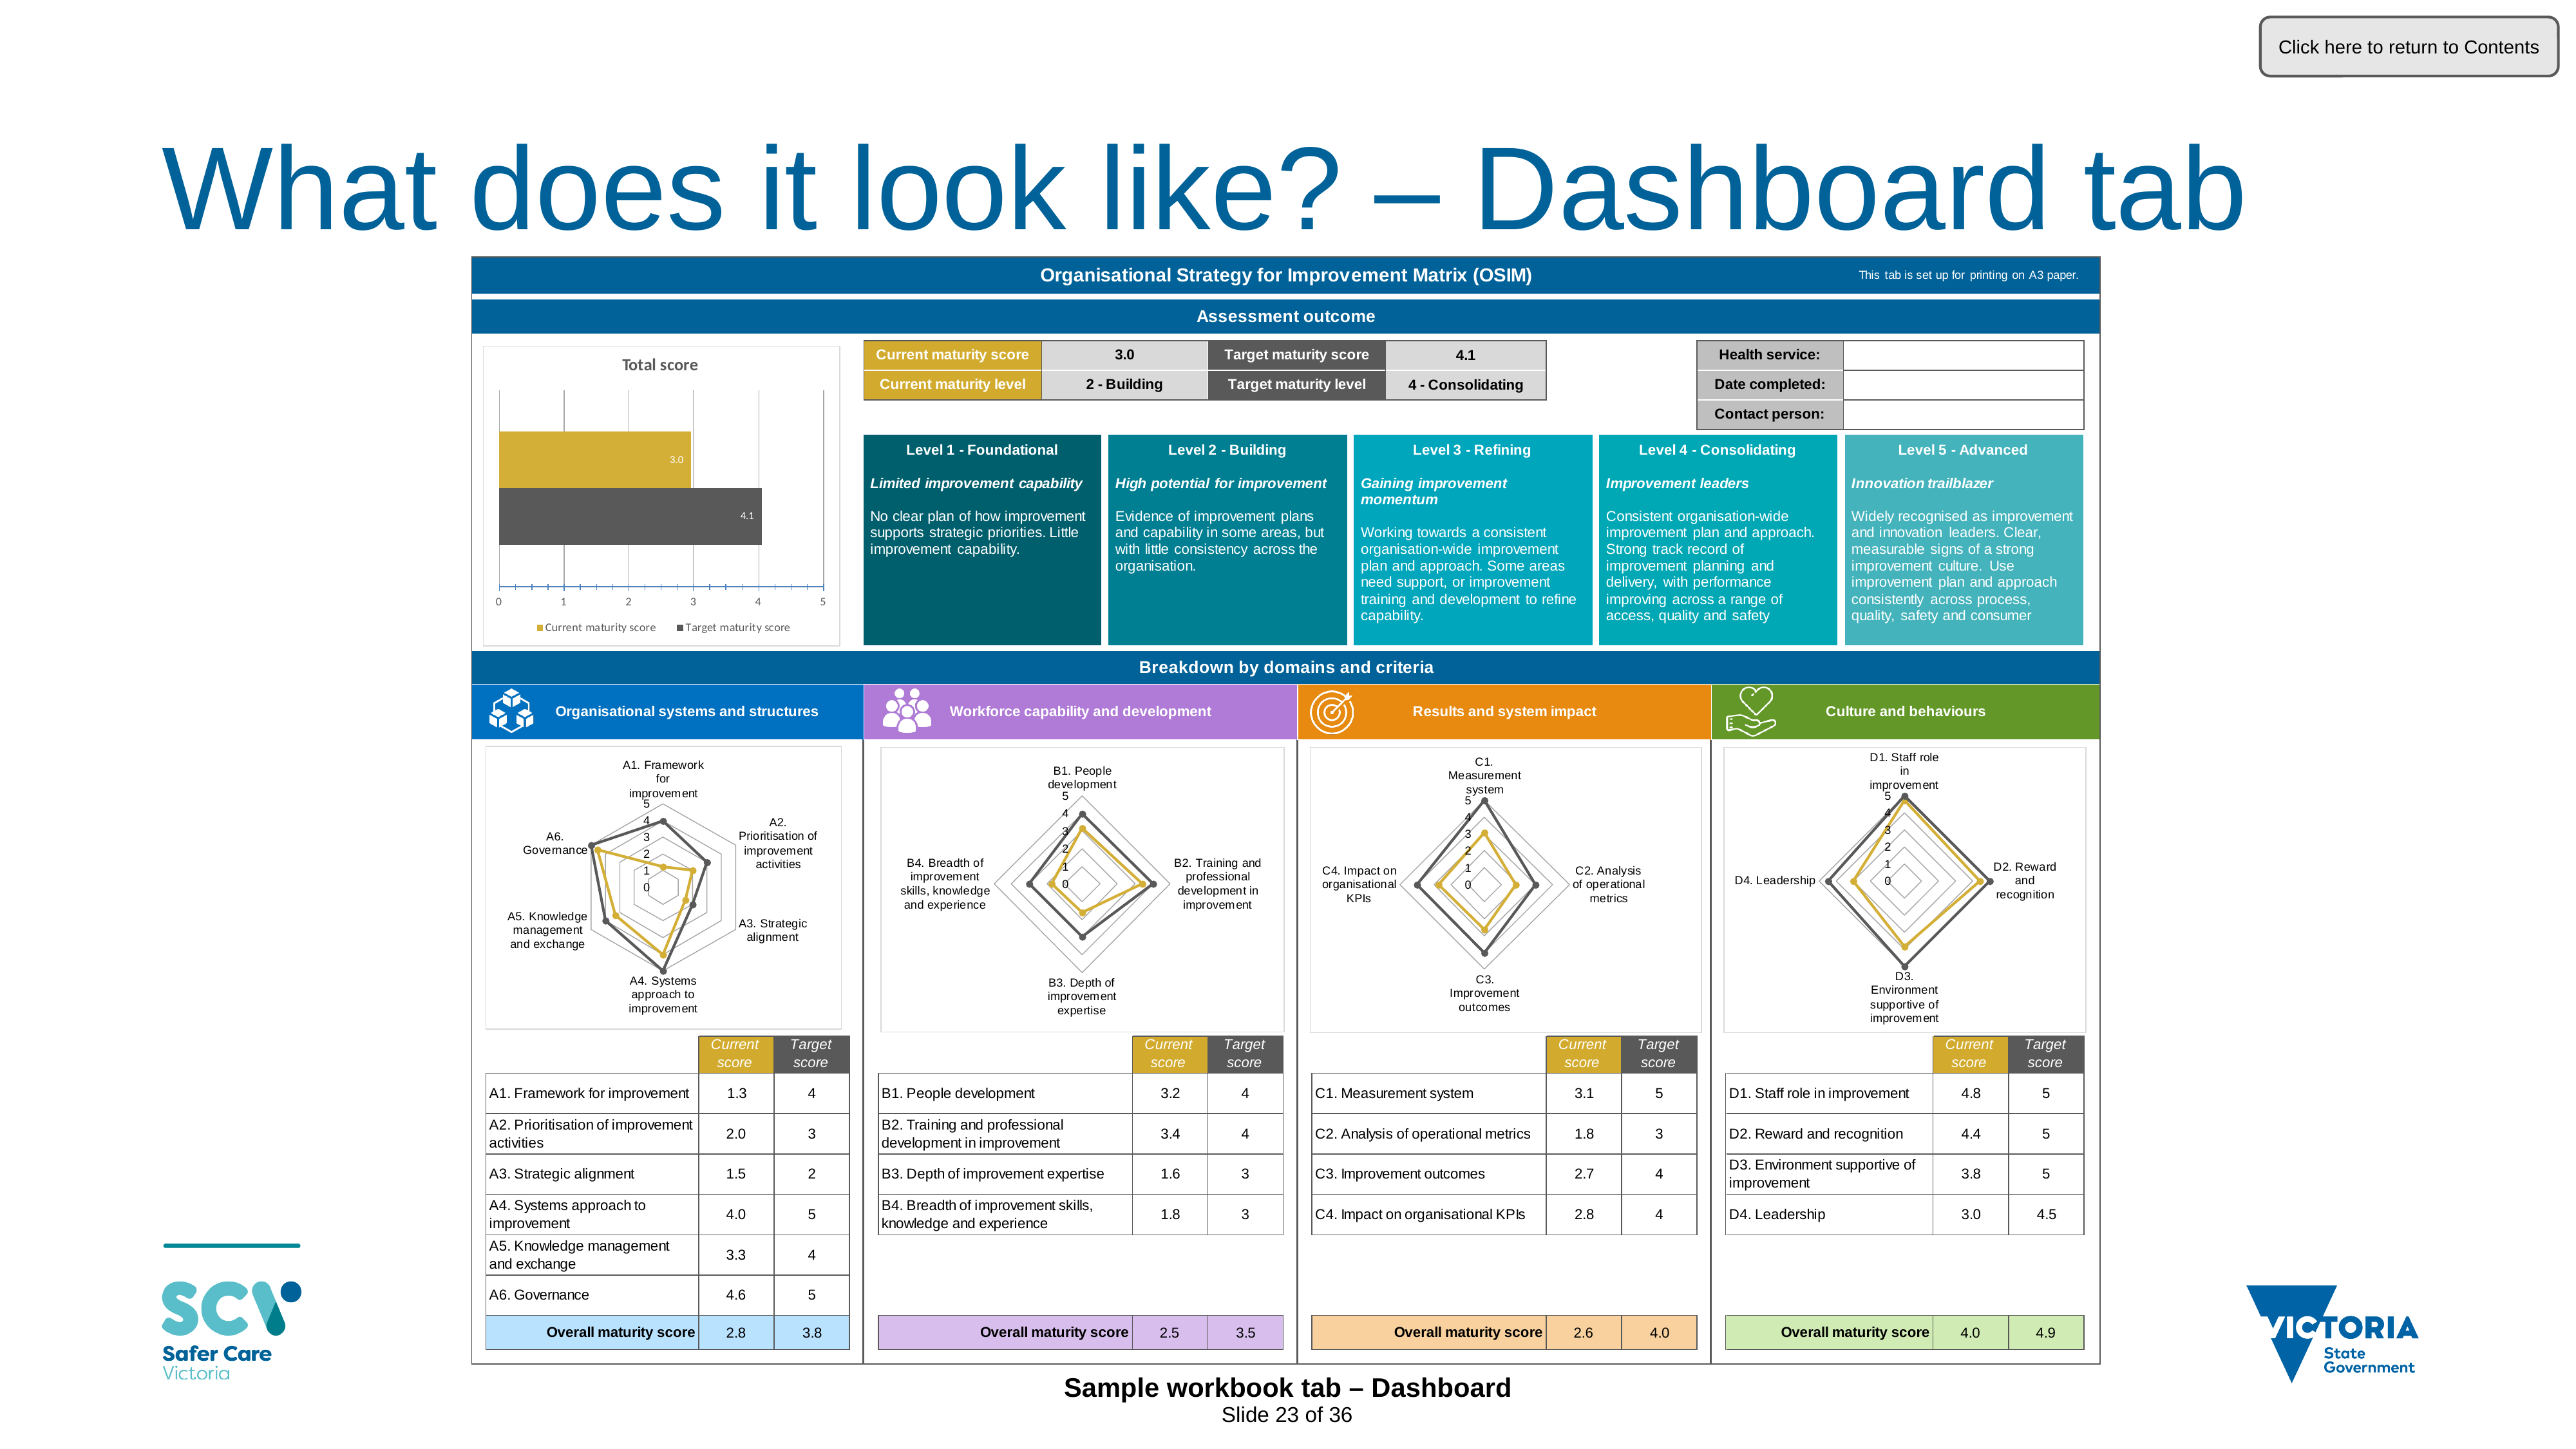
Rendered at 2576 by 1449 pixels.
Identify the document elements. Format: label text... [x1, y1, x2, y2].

picture [162, 1244, 301, 1379]
picture [471, 256, 2102, 1366]
text_box Click here to return to Contents [2259, 15, 2560, 78]
text_box Sample workbook tab – Dashboard [569, 1371, 2007, 1407]
title What does it look like? – Dashboard tab [162, 119, 2505, 242]
picture [2246, 1285, 2419, 1383]
